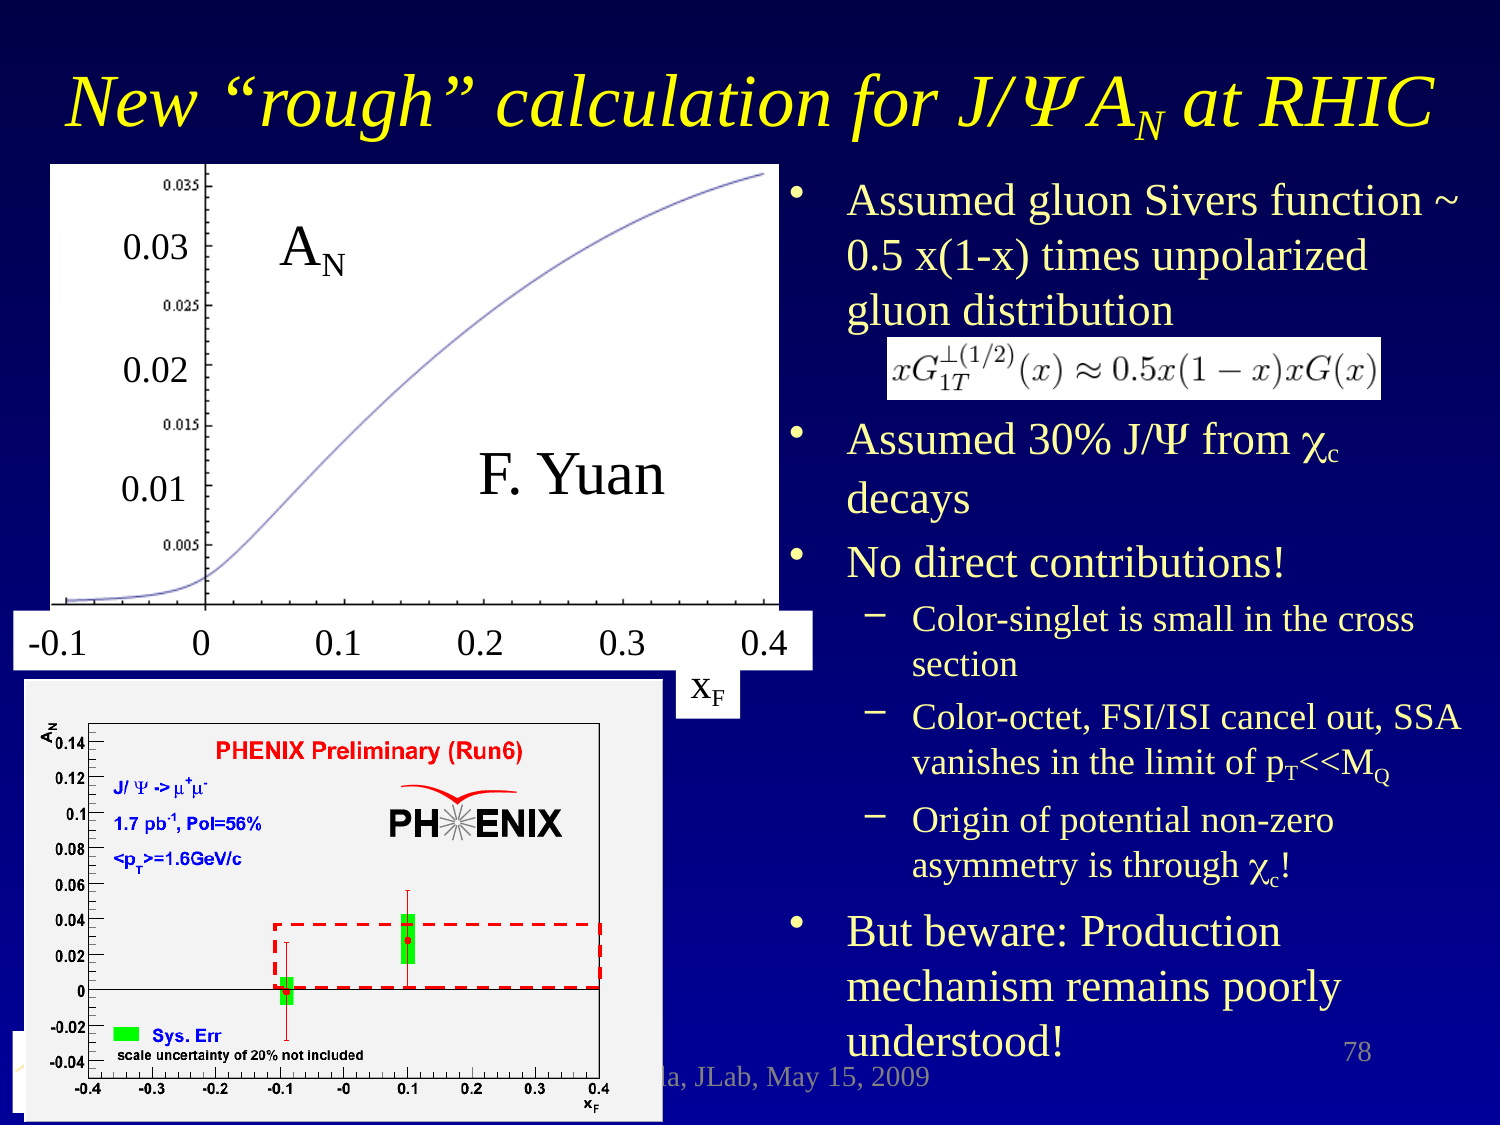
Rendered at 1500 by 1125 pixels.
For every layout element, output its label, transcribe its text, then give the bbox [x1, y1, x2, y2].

title New “rough” calculation for J/Y AN at RHIC [37, 37, 1463, 163]
picture [24, 678, 663, 1122]
slide_number 78 [1074, 1024, 1388, 1101]
picture [887, 337, 1382, 401]
text_box -0.1 0 0.1 0.2 0.3 0.4 [13, 610, 813, 671]
text_box xF [675, 671, 741, 719]
list Assumed gluon Sivers function ~ 0.5 x(1-x) times unpolarized gluon distribution Assumed 30% J/Y from cc decays No direct contributions! Color-singlet is small in the cross section Color-octet, FSI/ISI cancel out, SSA vanishes in the limit of pT<<MQ Origin of potential non-zero asymmetry is through cc! But beware: Production mechanism remains poorly understood! [774, 162, 1486, 1051]
picture [49, 164, 779, 630]
footer C. Aidala, JLab, May 15, 2009 [666, 1049, 1063, 1103]
